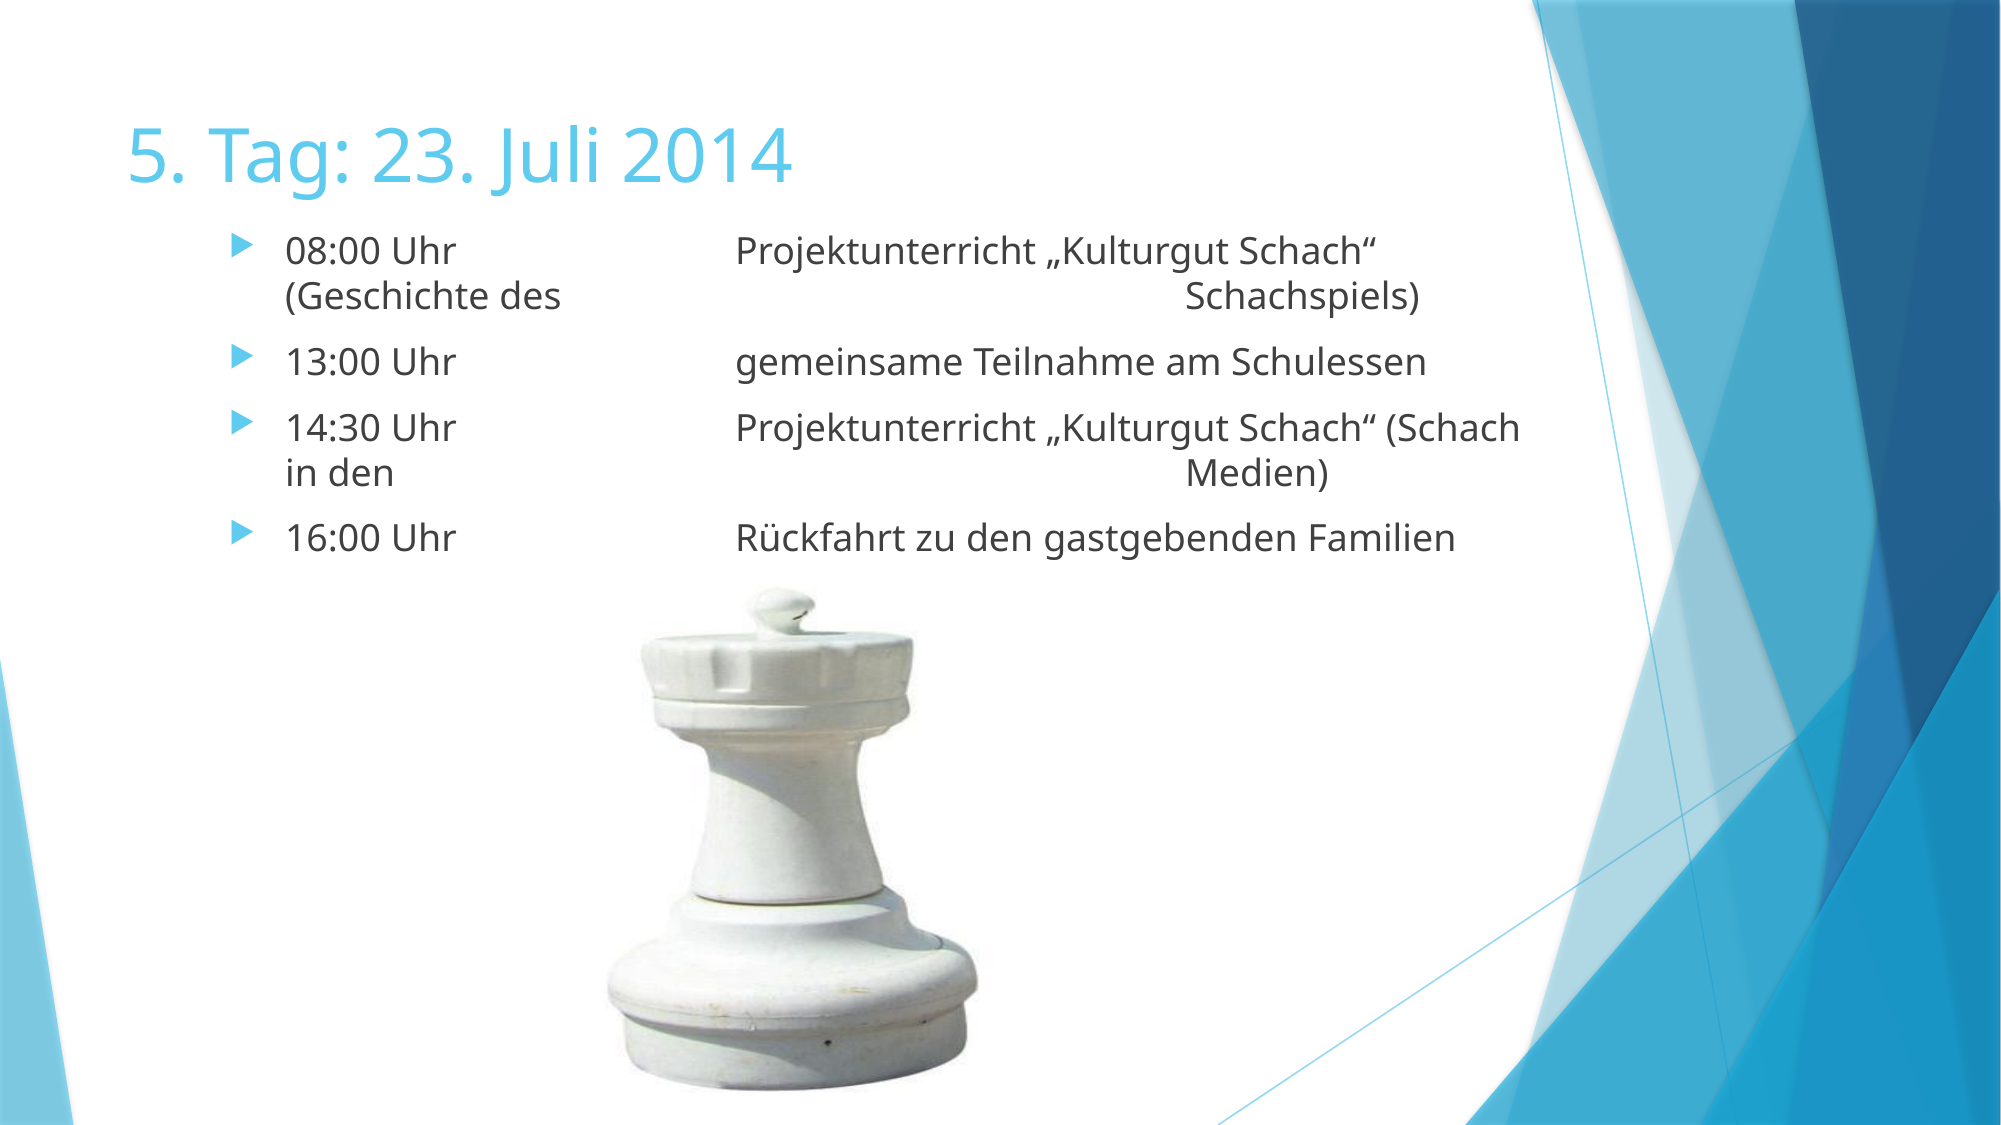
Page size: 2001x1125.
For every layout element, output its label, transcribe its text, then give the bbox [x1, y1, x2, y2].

title 5. Tag: 23. Juli 2014 [111, 99, 1522, 317]
list 08:00 Uhr Projektunterricht „Kulturgut Schach“ (Geschichte des Schachspiels) 13:00 Uhr gemeinsame Teilnahme am Schulessen 14:30 Uhr Projektunterricht „Kulturgut Schach“ (Schach in den Medien) 16:00 Uhr Rückfahrt zu den gastgebenden Familien [213, 219, 1557, 991]
picture [591, 568, 1041, 1111]
